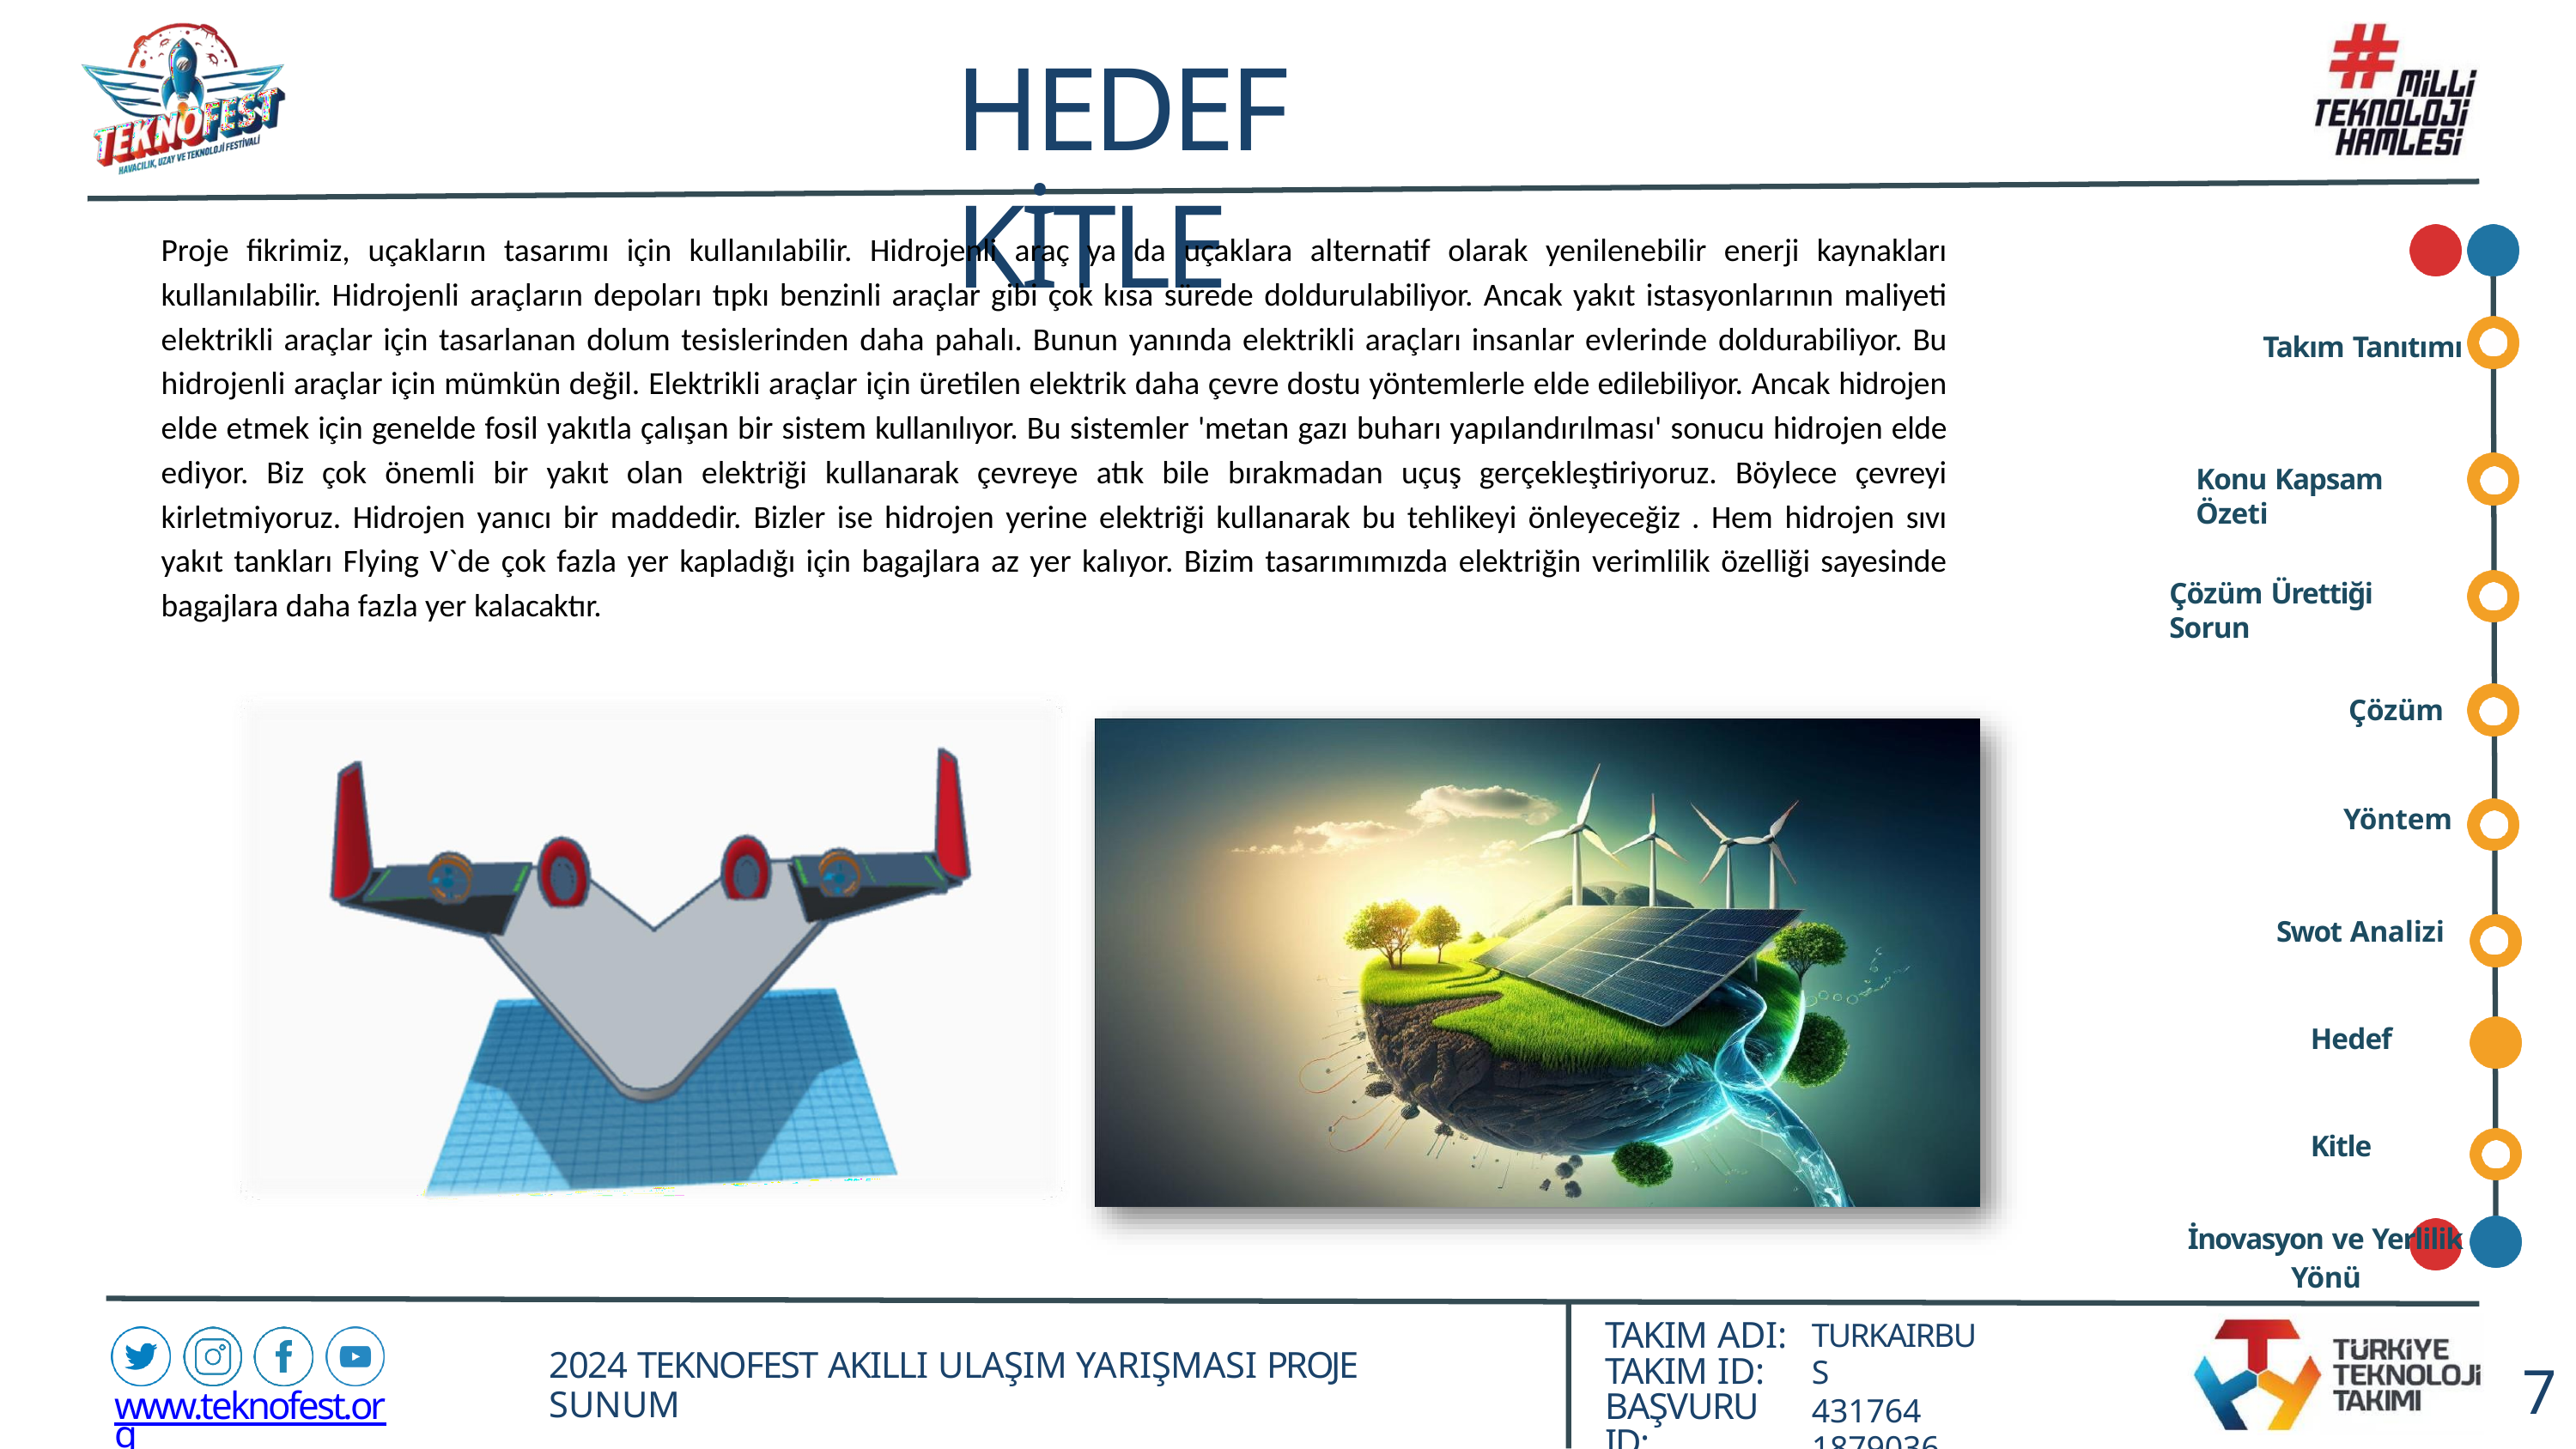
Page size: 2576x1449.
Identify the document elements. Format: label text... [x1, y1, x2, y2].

picture [60, 0, 307, 221]
slide_number TAKIM ADI: TAKIM ID: BAŞVURU ID: [1603, 1315, 1795, 1449]
title HEDEF KİTLE [953, 33, 1545, 221]
text_box Takım Tanıtımı [2261, 326, 2405, 363]
picture [2187, 1313, 2484, 1435]
text_box Çözüm Yöntem Swot Analizi Hedef Kitle İnovasyon ve Yerlilik Yönü [2185, 690, 2467, 1294]
text_box TURKAIRBUS 431764 1879036 [1809, 1316, 1978, 1449]
text_box Çözüm Ürettiği Sorun [2167, 573, 2405, 644]
list Proje fikrimiz, uçakların tasarımı için kullanılabilir. Hidrojenli araç ya da uçaklara alternatif olarak yenilenebilir enerji kaynakları kullanılabilir. Hidrojenli araçların depoları tıpkı benzinli araçlar gibi çok kısa sürede doldurulabiliyor. Ancak yakıt istasyonlarının maliyeti elektrikli araçlar için tasarlanan dolum tesislerinden daha pahalı. Bunun yanında elektrikli araçları insanlar evlerinde doldurabiliyor. Bu hidrojenli araçlar için mümkün değil. Elektrikli araçlar için üretilen elektrik daha çevre dostu yöntemlerle elde edilebiliyor. Ancak hidrojen elde etmek için genelde fosil yakıtla çalışan bir sistem kullanılıyor. Bu sistemler 'metan gazı buharı yapılandırılması' sonucu hidrojen elde ediyor. Biz çok önemli bir yakıt olan elektriği kullanarak çevreye atık bile bırakmadan uçuş gerçekleştiriyoruz. Böylece çevreyi kirletmiyoruz. Hidrojen yanıcı bir maddedir. Bizler ise hidrojen yerine elektriği kullanarak bu tehlikeyi önleyeceğiz . Hem hidrojen sıvı yakıt tankları Flying V`de çok fazla yer kapladığı için bagajlara az yer kalıyor. Bizim tasarımımızda elektriğin verimlilik özelliği sayesinde bagajlara daha fazla yer kalacaktır. [159, 221, 1947, 1052]
text_box www.teknofest.org [112, 1391, 398, 1434]
picture [111, 1326, 171, 1386]
picture [253, 1326, 313, 1386]
text_box Konu Kapsam Özeti [2194, 459, 2405, 530]
picture [325, 1326, 385, 1386]
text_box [2409, 223, 2523, 1271]
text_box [231, 690, 2028, 1255]
picture [183, 1326, 242, 1386]
picture [2313, 21, 2480, 164]
footer 2024 TEKNOFEST AKILLI ULAŞIM YARIŞMASI PROJE SUNUM [547, 1345, 1406, 1449]
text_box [2479, 466, 2509, 955]
slide_number 7 [2517, 1361, 2562, 1449]
